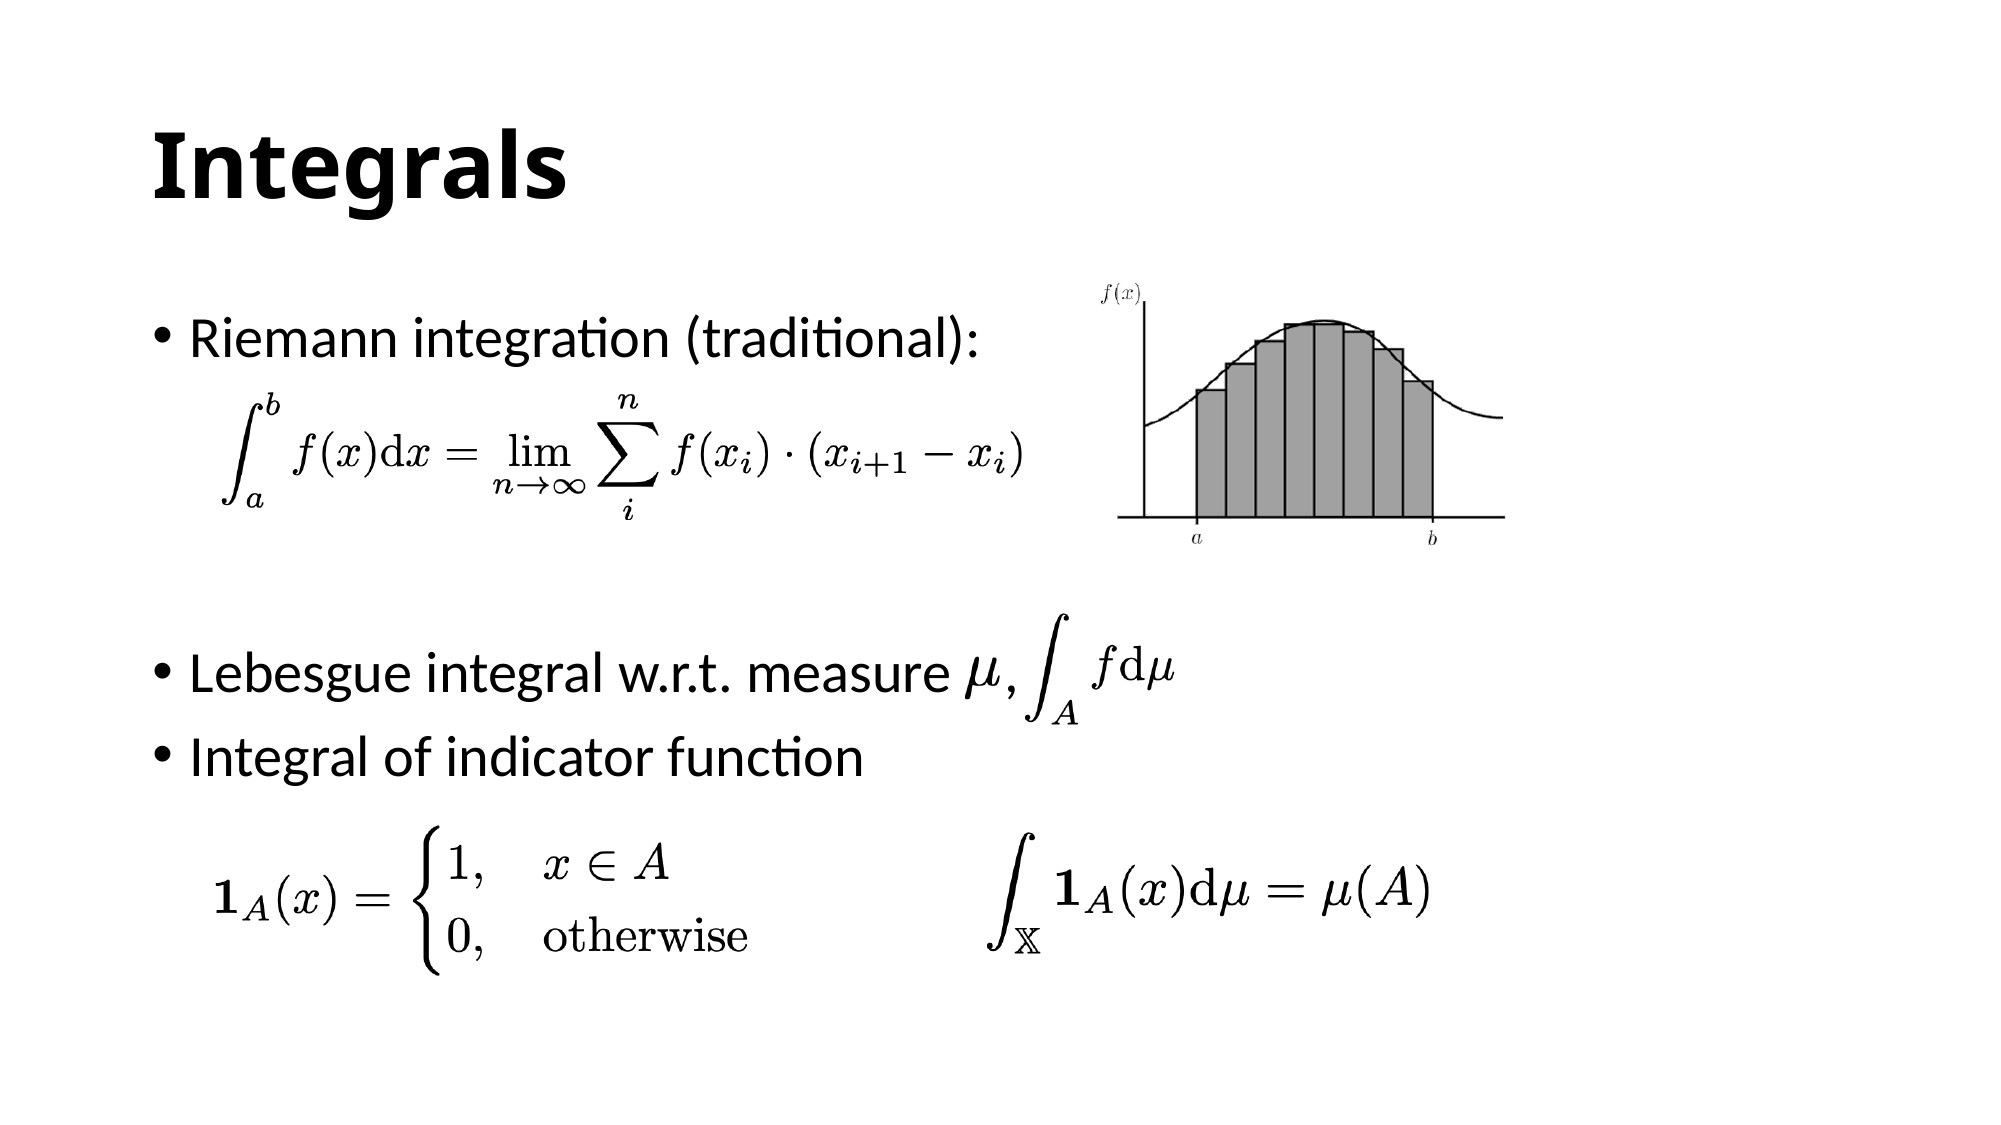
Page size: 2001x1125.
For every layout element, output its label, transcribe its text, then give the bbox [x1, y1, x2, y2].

picture [215, 824, 748, 976]
list Riemann integration (traditional): Lebesgue integral w.r.t. measure , Integral of indicator function [137, 299, 1863, 1014]
picture [1037, 258, 1583, 586]
picture [987, 831, 1429, 954]
picture [965, 656, 1000, 700]
picture [1025, 612, 1175, 725]
title Integrals [137, 59, 1863, 278]
picture [221, 391, 1022, 520]
